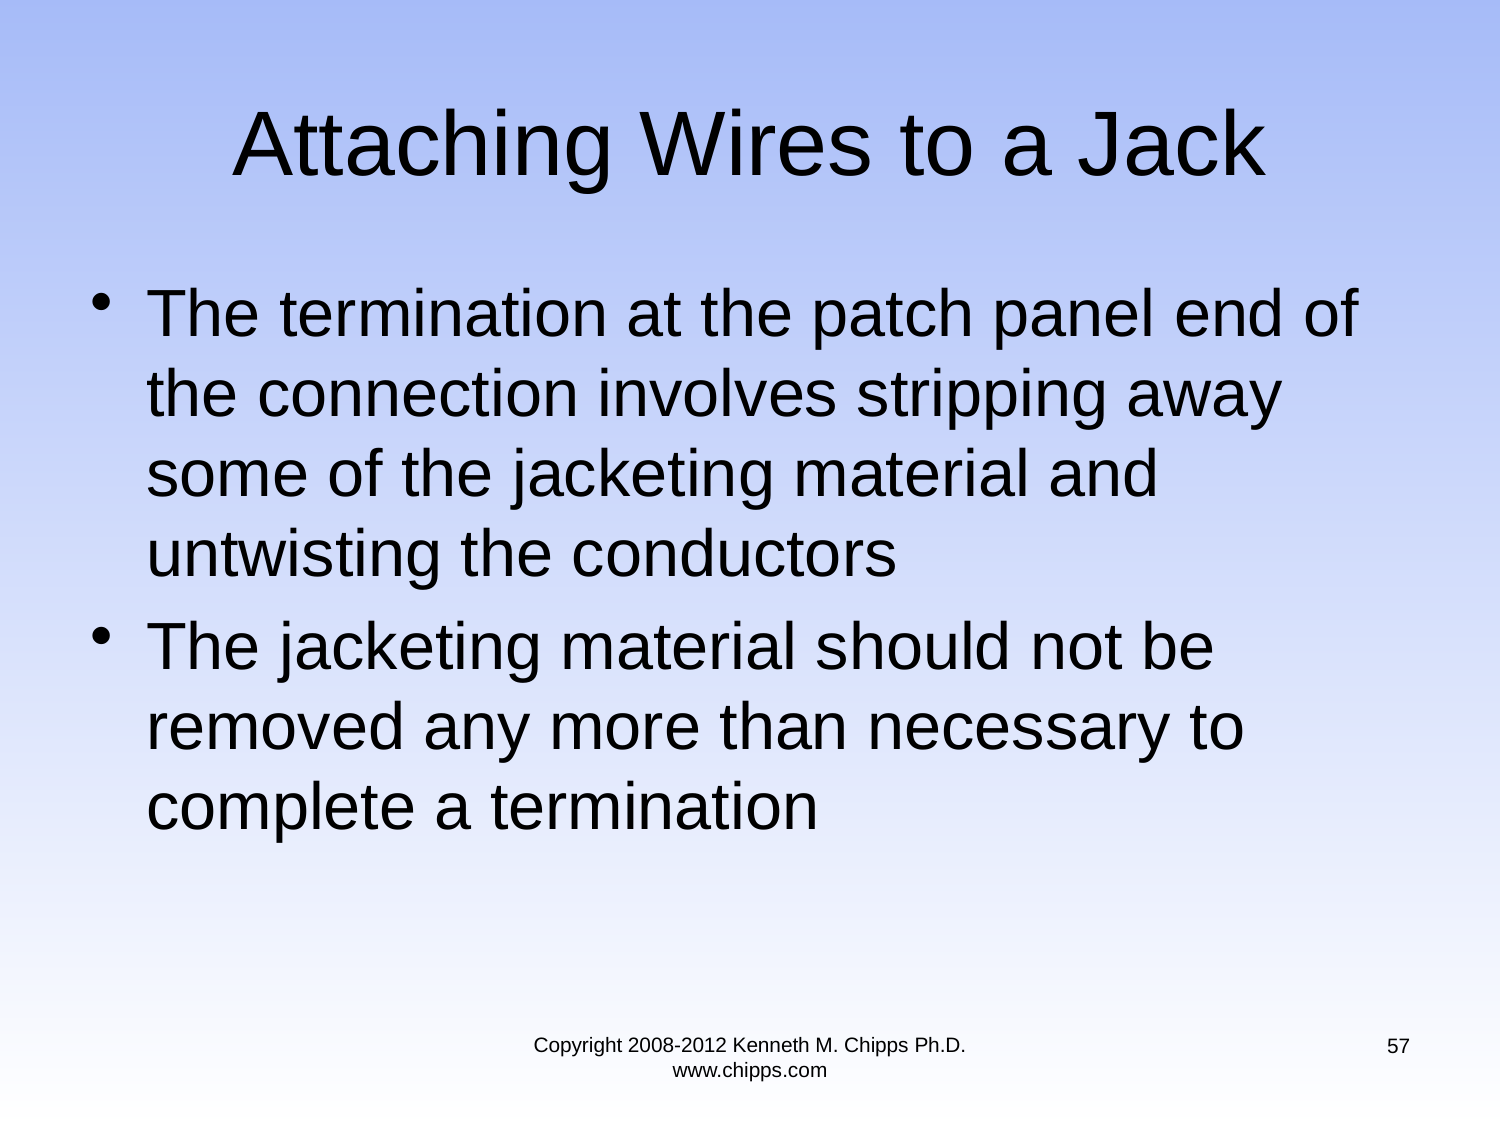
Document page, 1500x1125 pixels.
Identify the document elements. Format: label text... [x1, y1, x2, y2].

slide_number 144 [1425, 114, 1500, 118]
footer Copyright 2008-2012 Kenneth M. Chipps Ph.D. www.chipps.com [449, 1024, 1051, 1103]
list The termination at the patch panel end of the connection involves stripping away some of the jacketing material and untwisting the conductors The jacketing material should not be removed any more than necessary to complete a termination [75, 262, 1425, 1005]
title Attaching Wires to a Jack [75, 45, 1425, 233]
slide_number 57 [1074, 1024, 1426, 1104]
slide_number 144 [0, 114, 75, 118]
